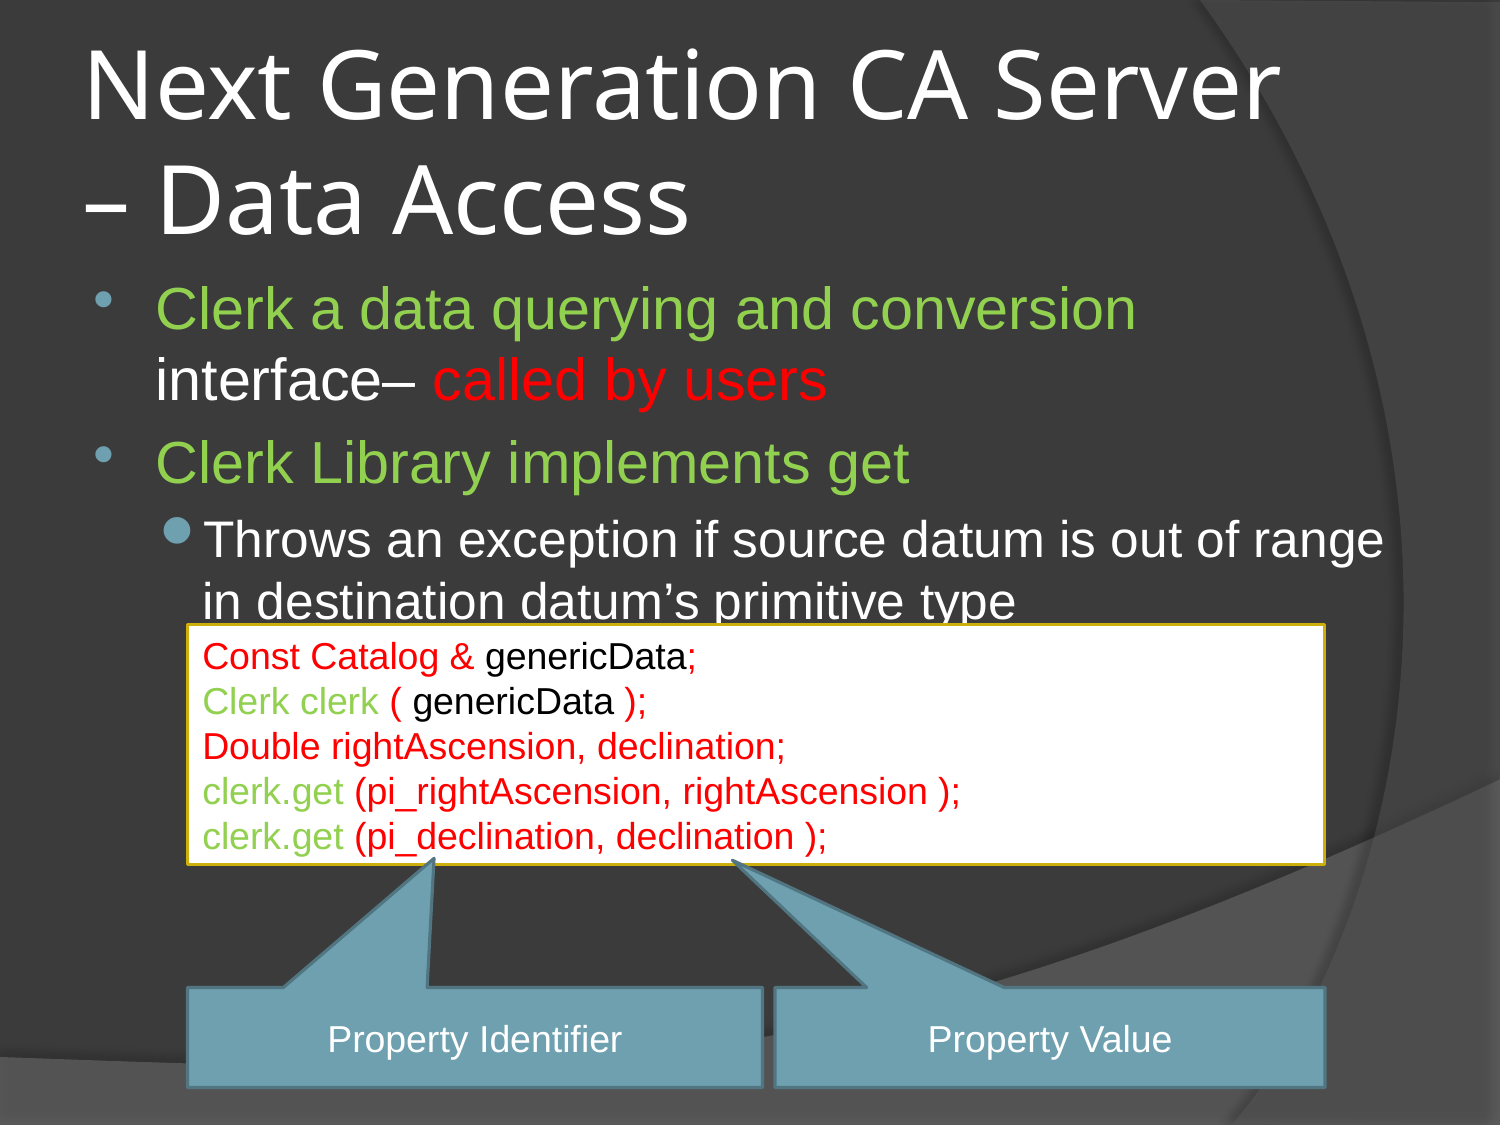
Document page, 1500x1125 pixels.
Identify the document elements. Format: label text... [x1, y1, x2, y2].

list Clerk a data querying and conversion interface– called by users Clerk Library implements get Throws an exception if source datum is out of range in destination datum’s primitive type [74, 262, 1426, 638]
text_box Property Value [731, 858, 1327, 1090]
text_box Property Identifier [185, 856, 765, 1090]
title Next Generation CA Server – Data Access [74, 44, 1301, 233]
text_box Const Catalog & genericData; Clerk clerk ( genericData ); Double rightAscension, declination; clerk.get (pi_rightAscension, rightAscension ); clerk.get (pi_declination, declination ); [186, 623, 1326, 866]
